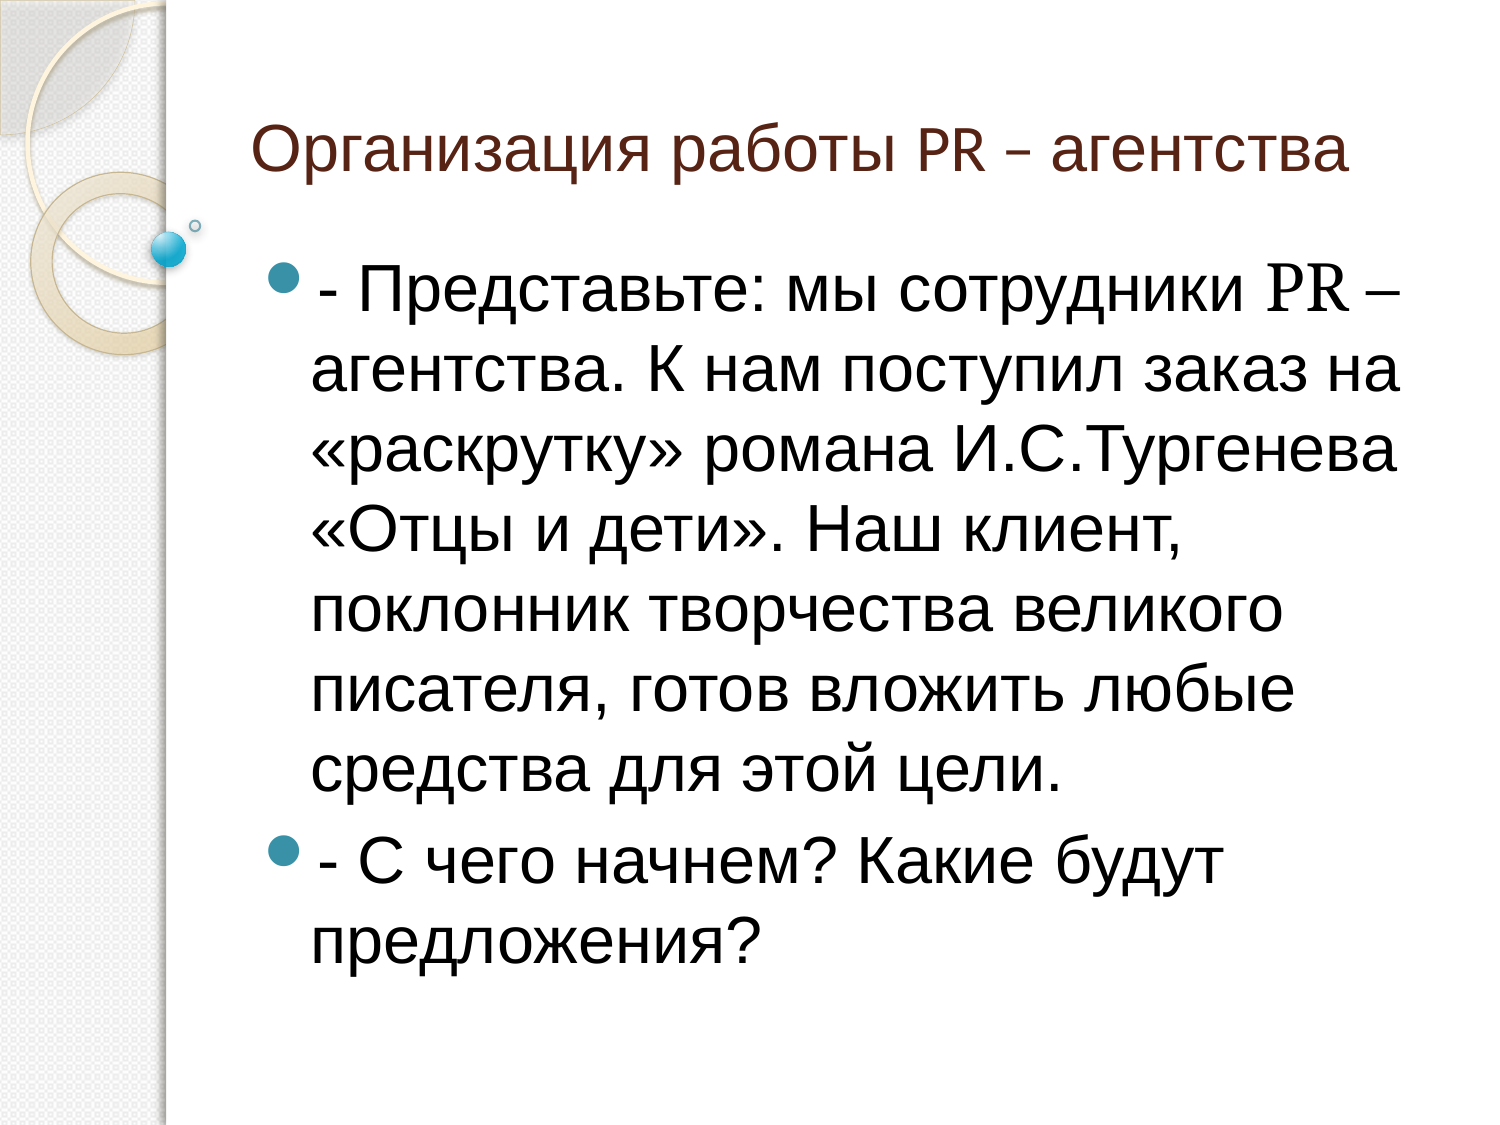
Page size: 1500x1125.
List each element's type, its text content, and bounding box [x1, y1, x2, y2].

list - Представьте: мы сотрудники PR – агентства. К нам поступил заказ на «раскрутку» романа И.С.Тургенева «Отцы и дети». Наш клиент, поклонник творчества великого писателя, готов вложить любые средства для этой цели. - С чего начнем? Какие будут предложения? [235, 237, 1466, 1026]
title Организация работы PR – агентства [235, 45, 1466, 233]
